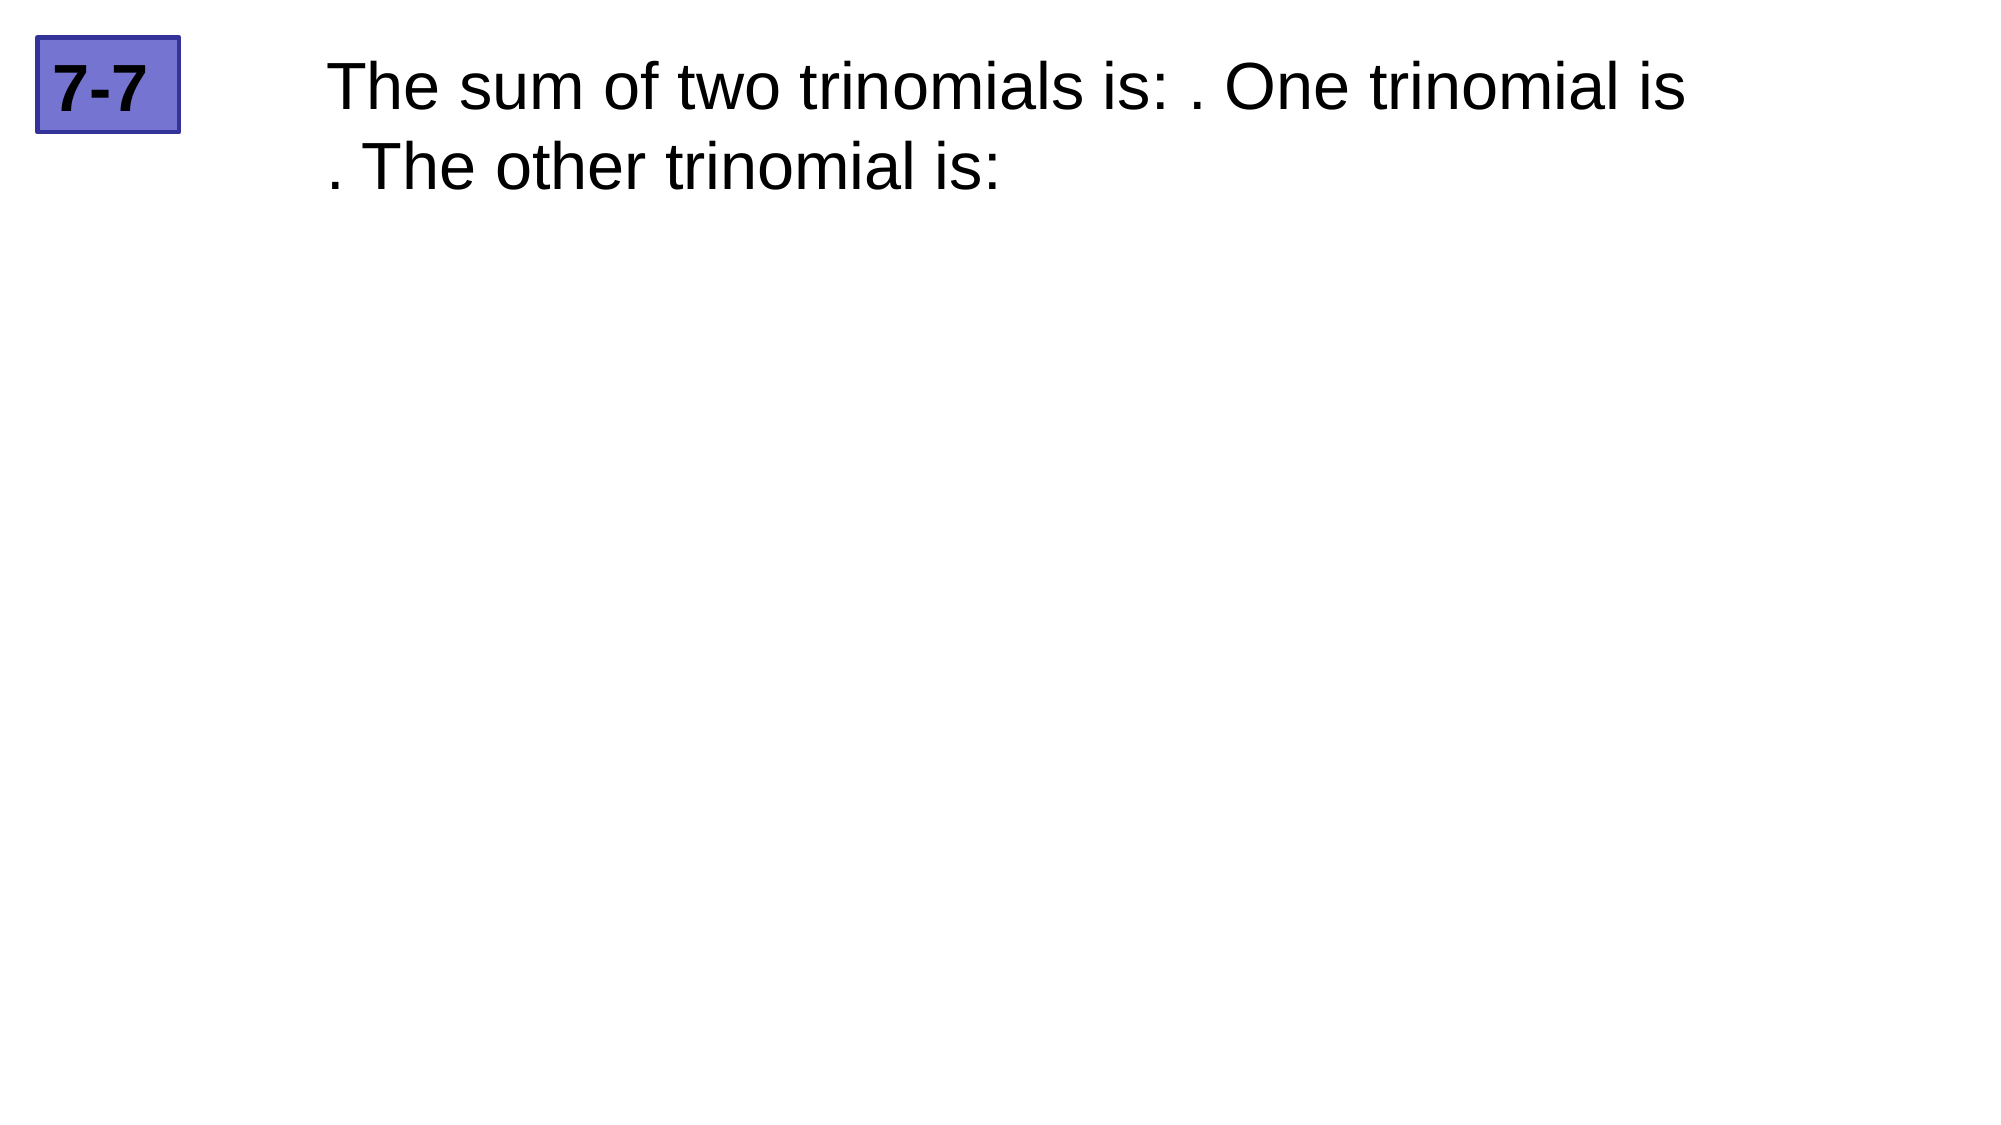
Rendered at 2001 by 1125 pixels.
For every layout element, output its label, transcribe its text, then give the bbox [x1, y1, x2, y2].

text_box 7-7 [35, 35, 181, 134]
